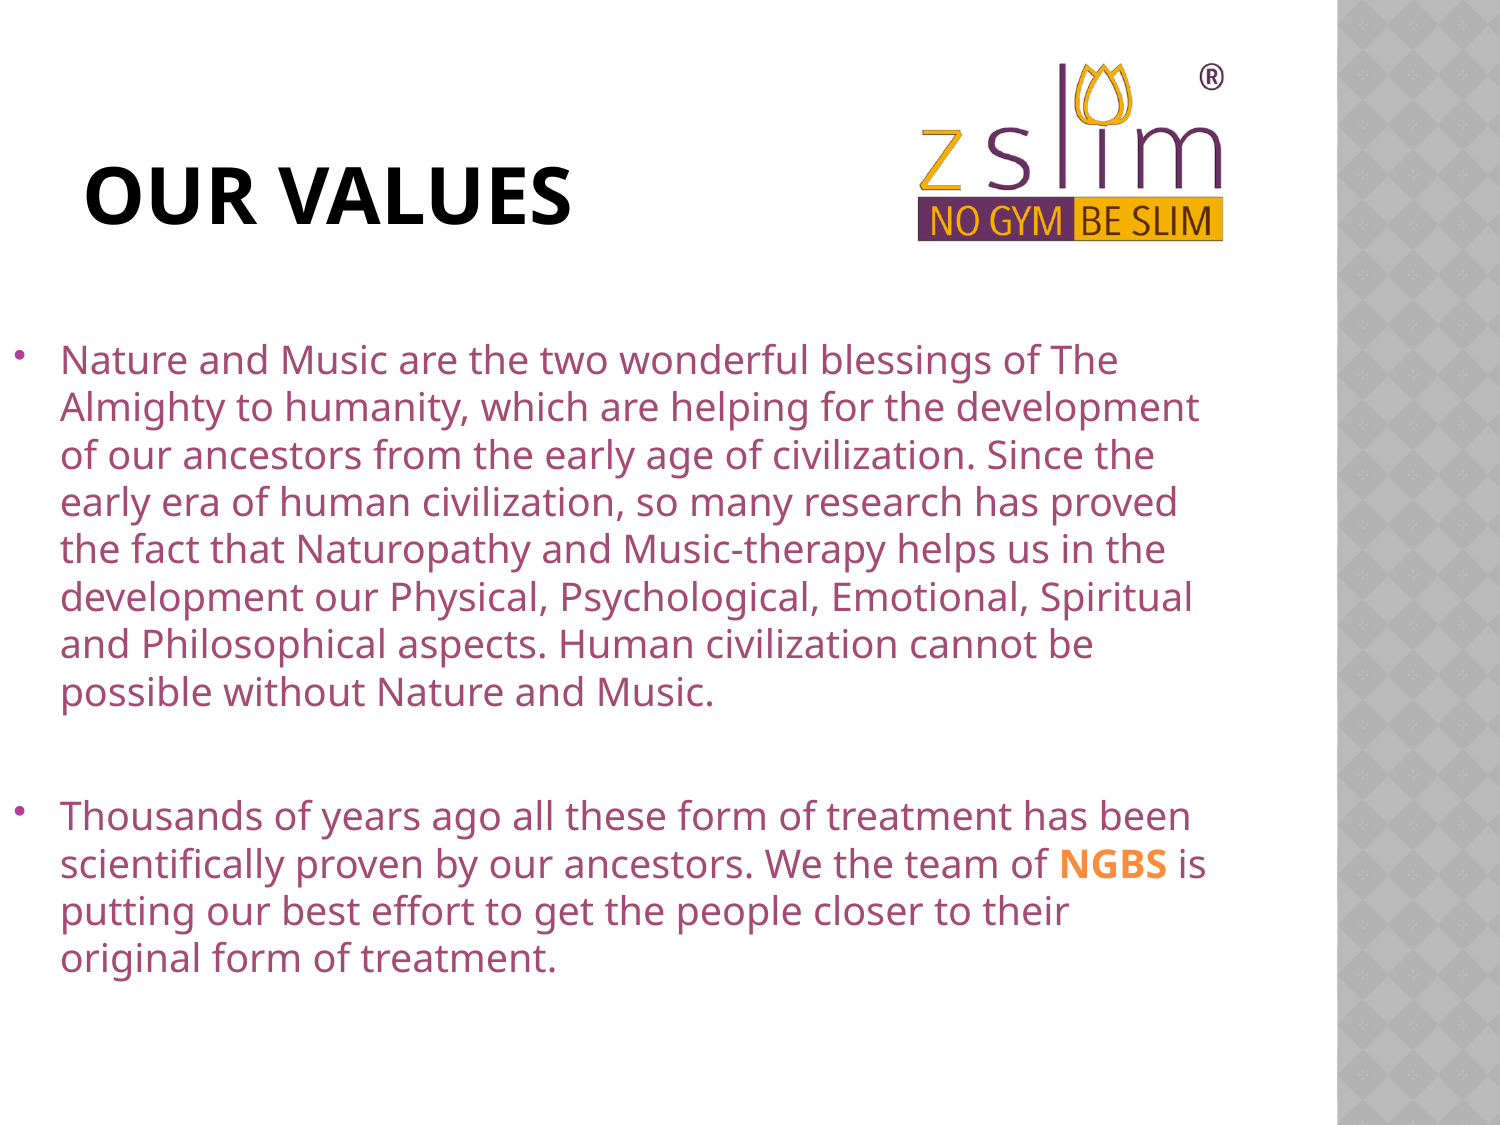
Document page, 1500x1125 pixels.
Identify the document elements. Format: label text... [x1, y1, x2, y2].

picture [737, 49, 1363, 267]
list Nature and Music are the two wonderful blessings of The Almighty to humanity, which are helping for the development of our ancestors from the early age of civilization. Since the early era of human civilization, so many research has proved the fact that Naturopathy and Music-therapy helps us in the development our Physical, Psychological, Emotional, Spiritual and Philosophical aspects. Human civilization cannot be possible without Nature and Music. Thousands of years ago all these form of treatment has been scientifically proven by our ancestors. We the team of NGBS is putting our best effort to get the people closer to their original form of treatment. [0, 249, 1225, 1045]
title Our values [75, 52, 732, 240]
